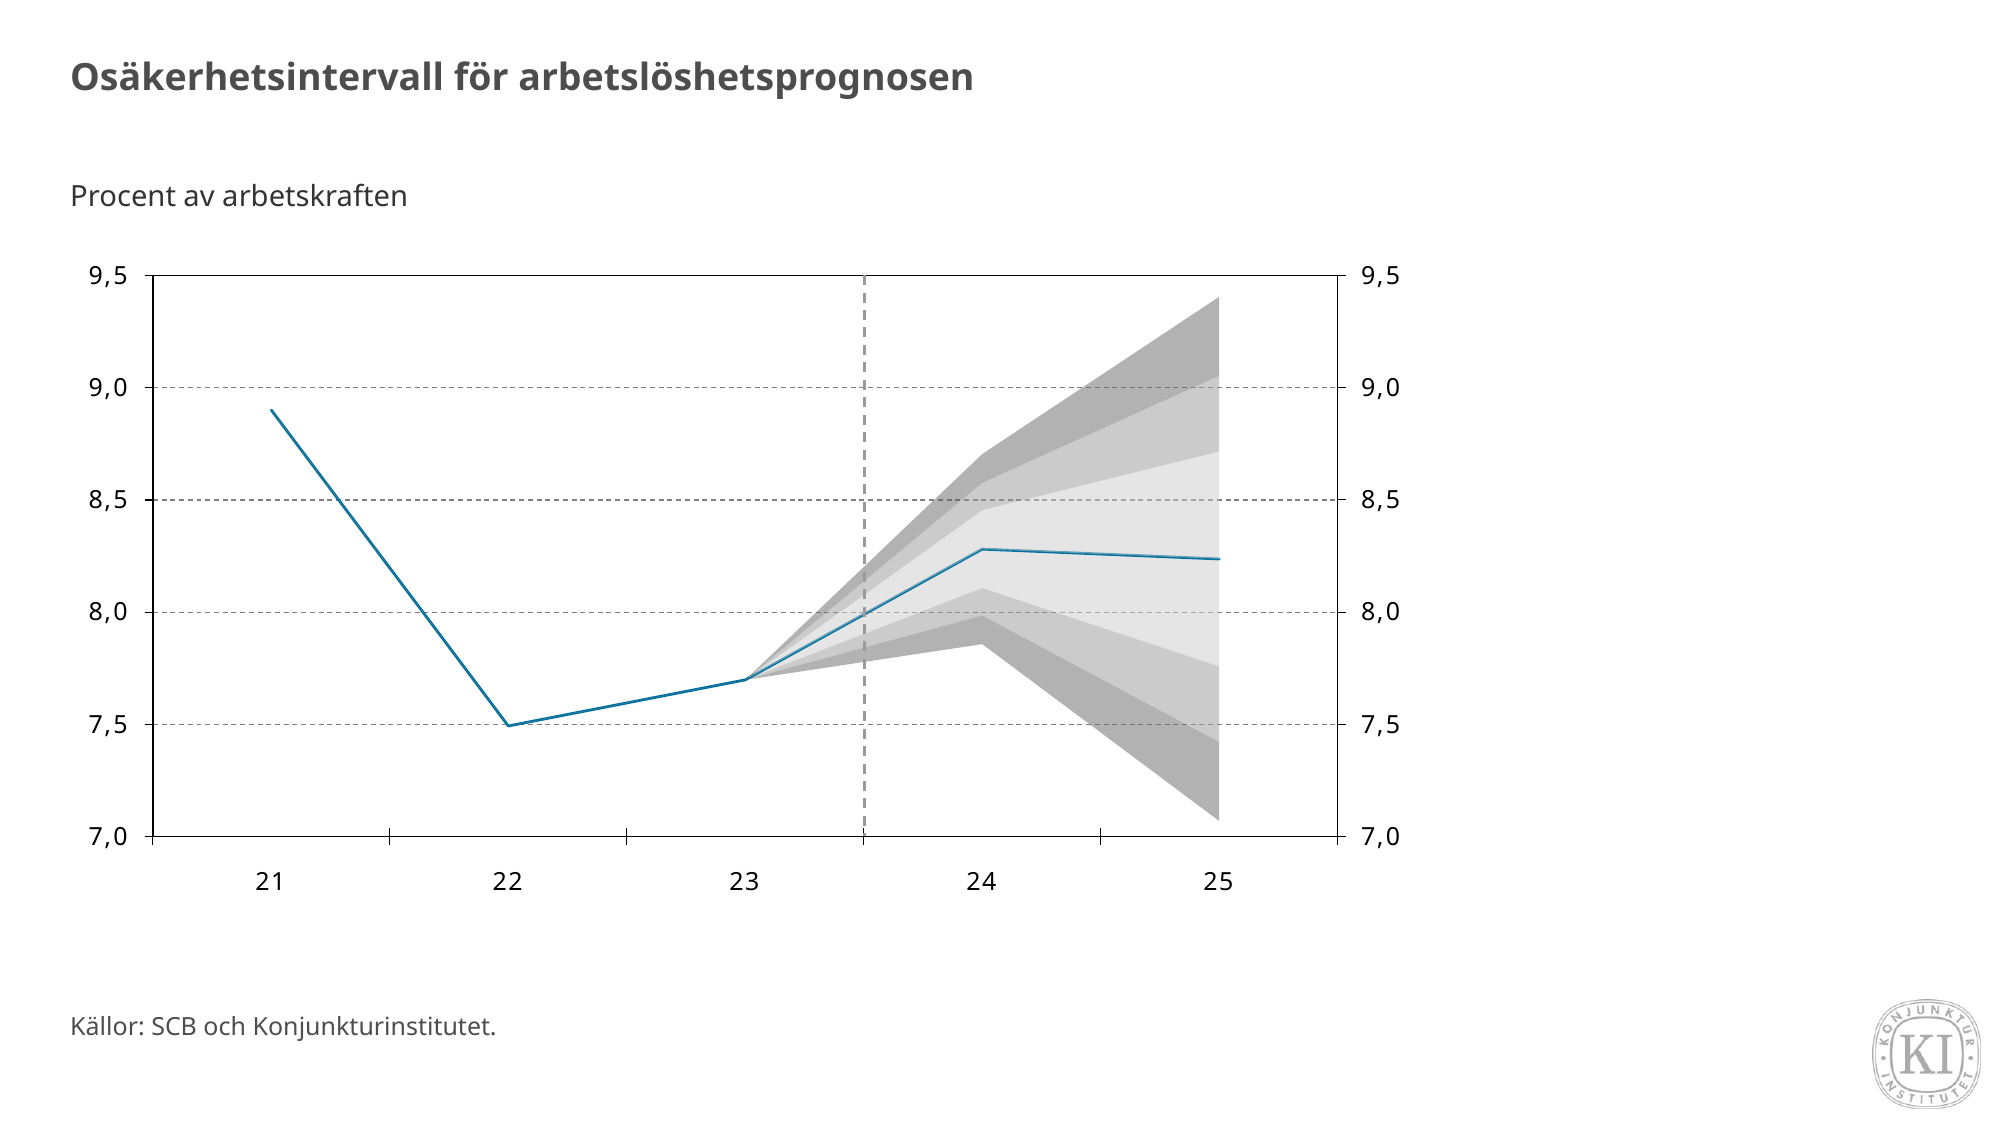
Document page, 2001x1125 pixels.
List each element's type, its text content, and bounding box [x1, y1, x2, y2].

picture [1872, 999, 1981, 1109]
list Procent av arbetskraften [55, 137, 1476, 220]
title Osäkerhetsintervall för arbetslöshetsprognosen [55, 45, 1476, 128]
subtitle Källor: SCB och Konjunkturinstitutet. [55, 1003, 1476, 1106]
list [72, 249, 1491, 984]
